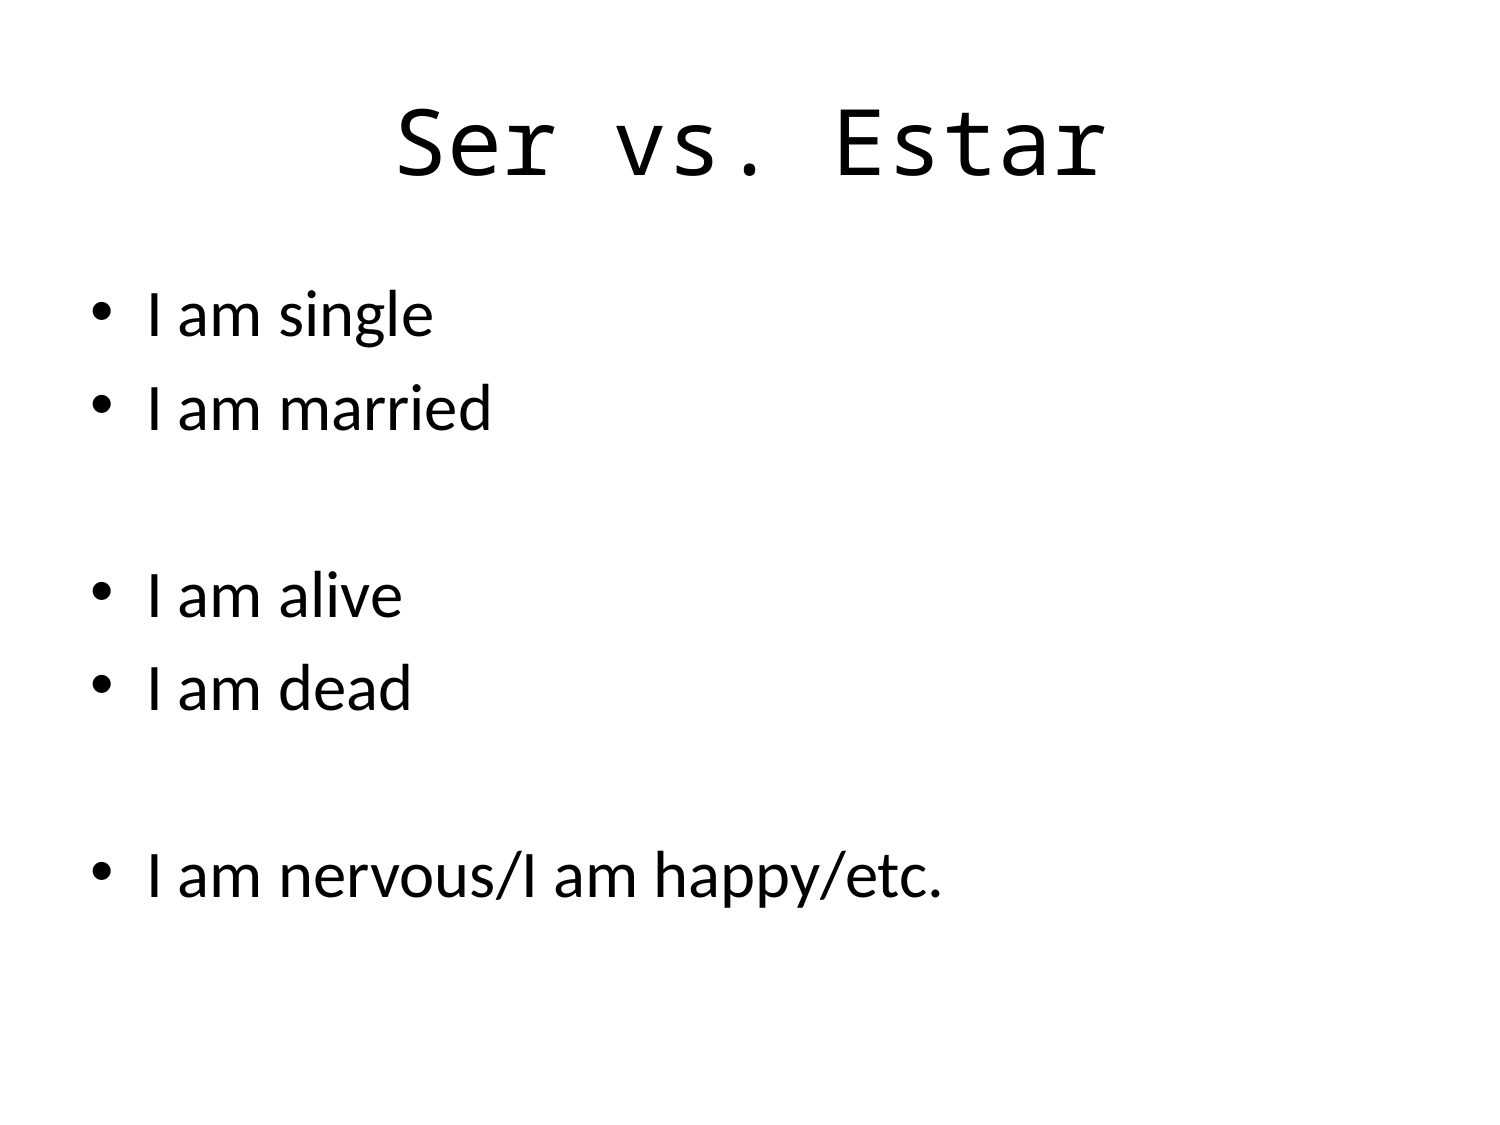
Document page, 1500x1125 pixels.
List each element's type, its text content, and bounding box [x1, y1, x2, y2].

list I am single I am married I am alive I am dead I am nervous/I am happy/etc. [75, 262, 1425, 1005]
title Ser vs. Estar [75, 45, 1425, 233]
